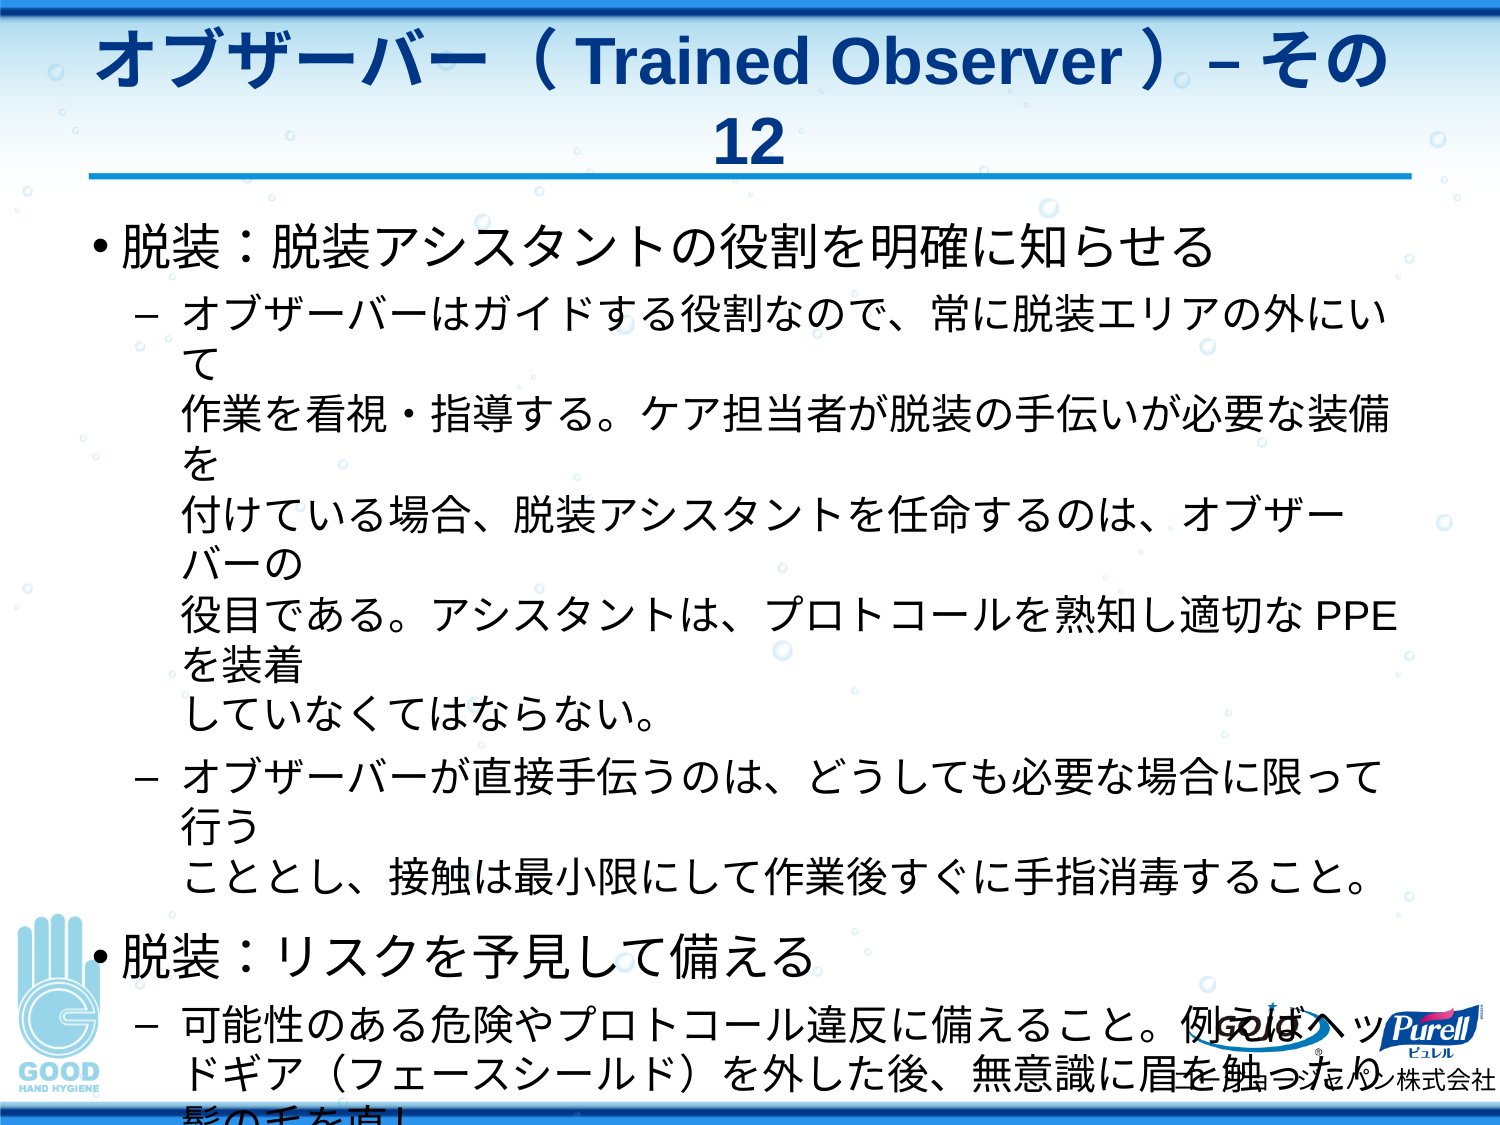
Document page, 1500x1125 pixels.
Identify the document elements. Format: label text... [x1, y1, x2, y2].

title オブザーバー（Trained Observer）– その12 [76, 17, 1424, 178]
picture [0, 0, 1500, 1125]
list 脱装：脱装アシスタントの役割を明確に知らせる オブザーバーはガイドする役割なので、常に脱装エリアの外にいて 作業を看視・指導する。ケア担当者が脱装の手伝いが必要な装備を 付けている場合、脱装アシスタントを任命するのは、オブザーバーの 役目である。アシスタントは、プロトコールを熟知し適切なPPEを装着 していなくてはならない。 オブザーバーが直接手伝うのは、どうしても必要な場合に限って行う こととし、接触は最小限にして作業後すぐに手指消毒すること。 脱装：リスクを予見して備える 可能性のある危険やプロトコール違反に備えること。例えばヘッドギア（フェースシールド）を外した後、無意識に眉を触ったり髪の毛を直し たりすることがある。前もってそのような可能性を声に出して注意喚起する。 [76, 208, 1424, 942]
